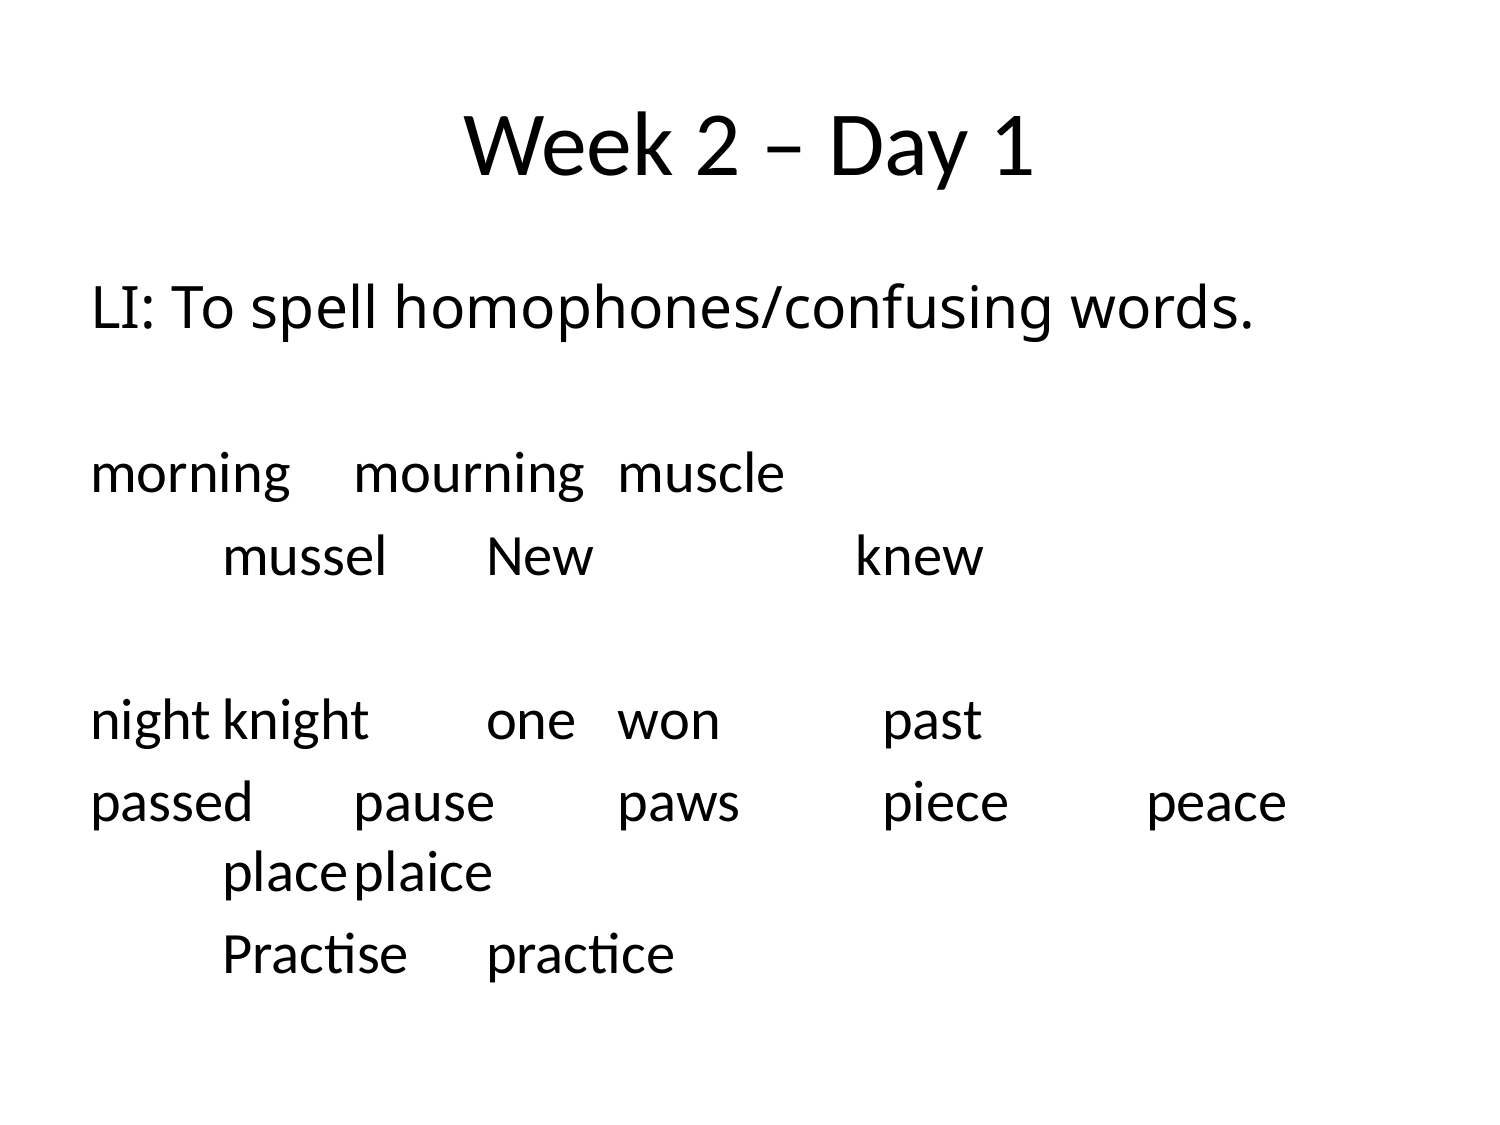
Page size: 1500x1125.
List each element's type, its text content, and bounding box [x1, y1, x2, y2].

title Week 2 – Day 1 [75, 45, 1425, 233]
list LI: To spell homophones/confusing words. morning mourning muscle mussel New knew night knight one won past passed pause paws piece peace place plaice Practise practice [75, 262, 1425, 1005]
